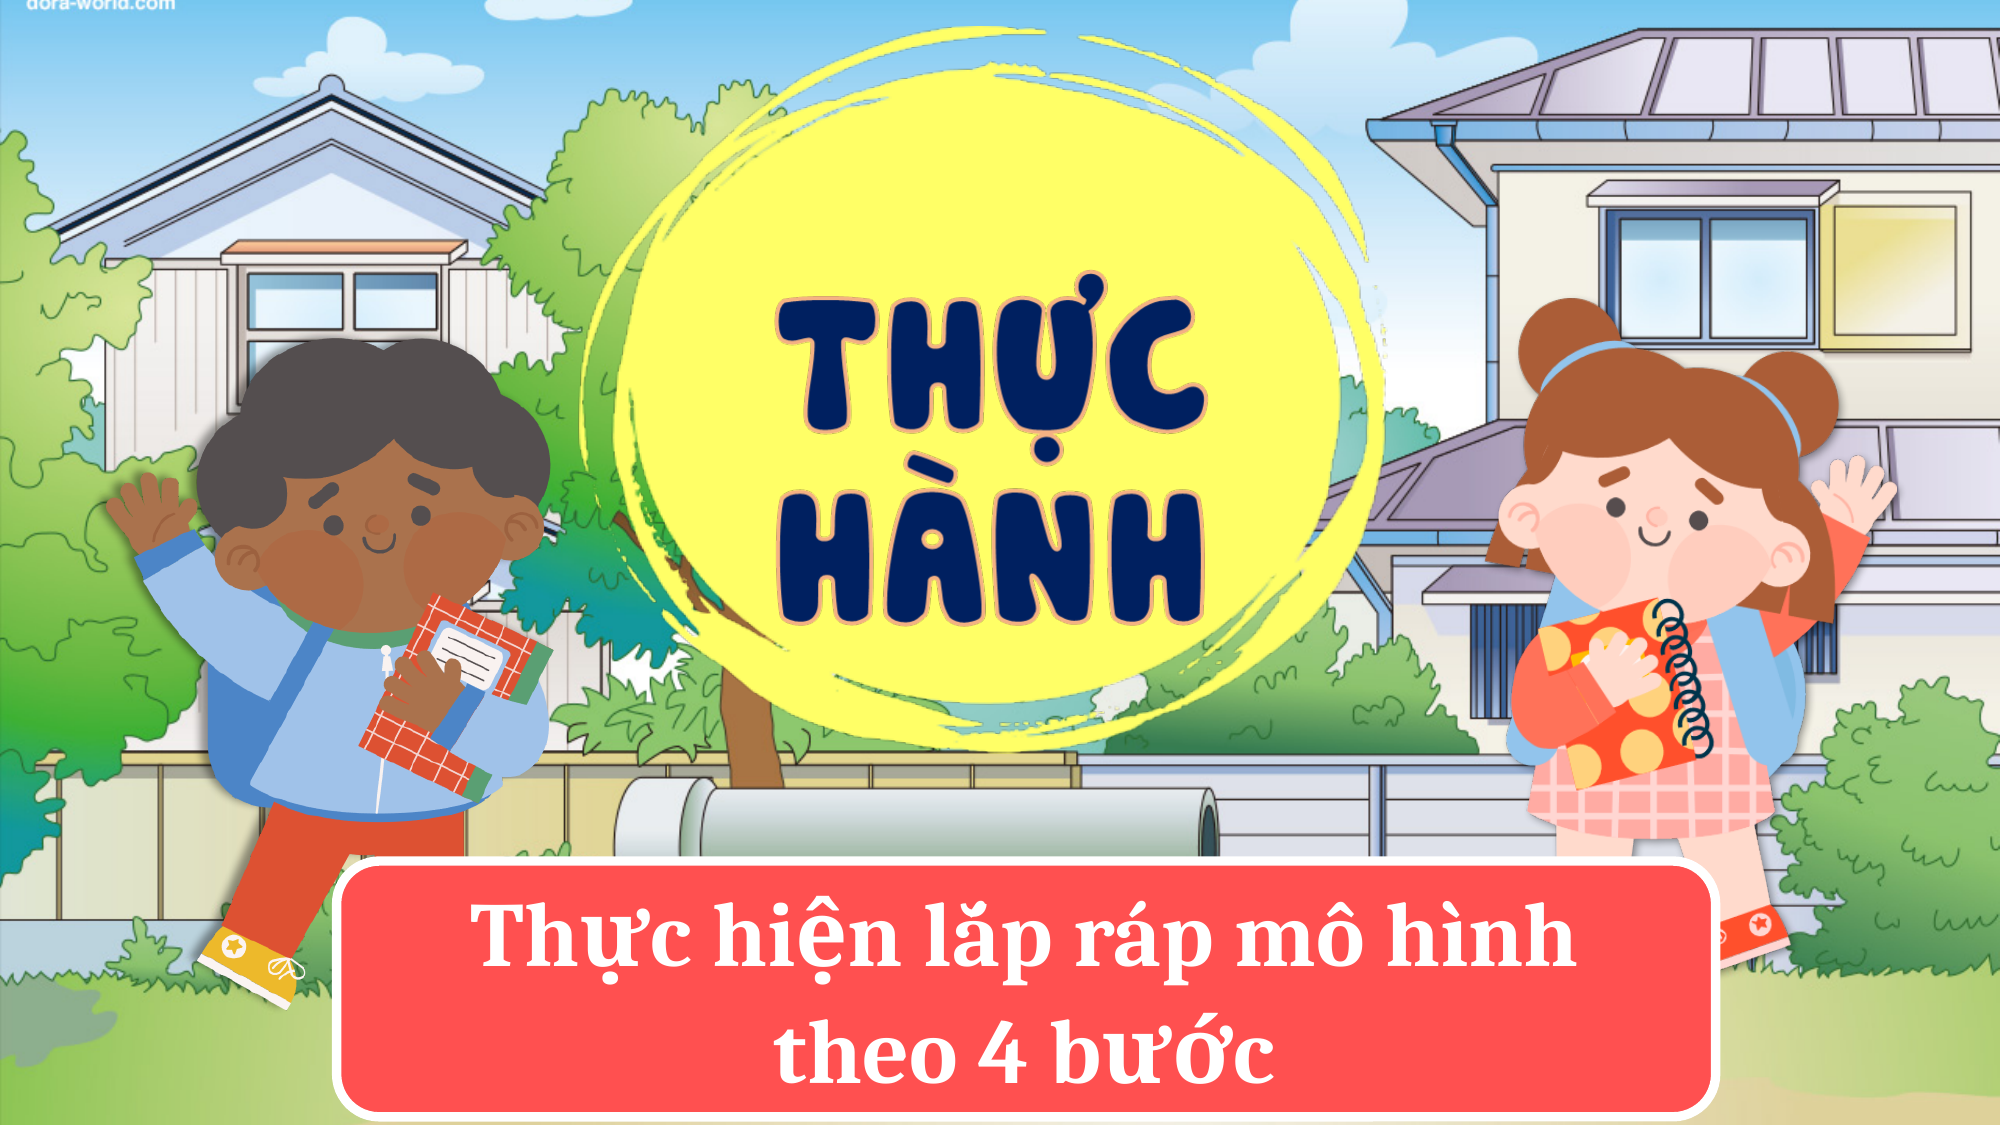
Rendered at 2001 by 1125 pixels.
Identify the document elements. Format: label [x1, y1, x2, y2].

text_box [336, 860, 1716, 1117]
picture [0, 0, 2000, 1125]
